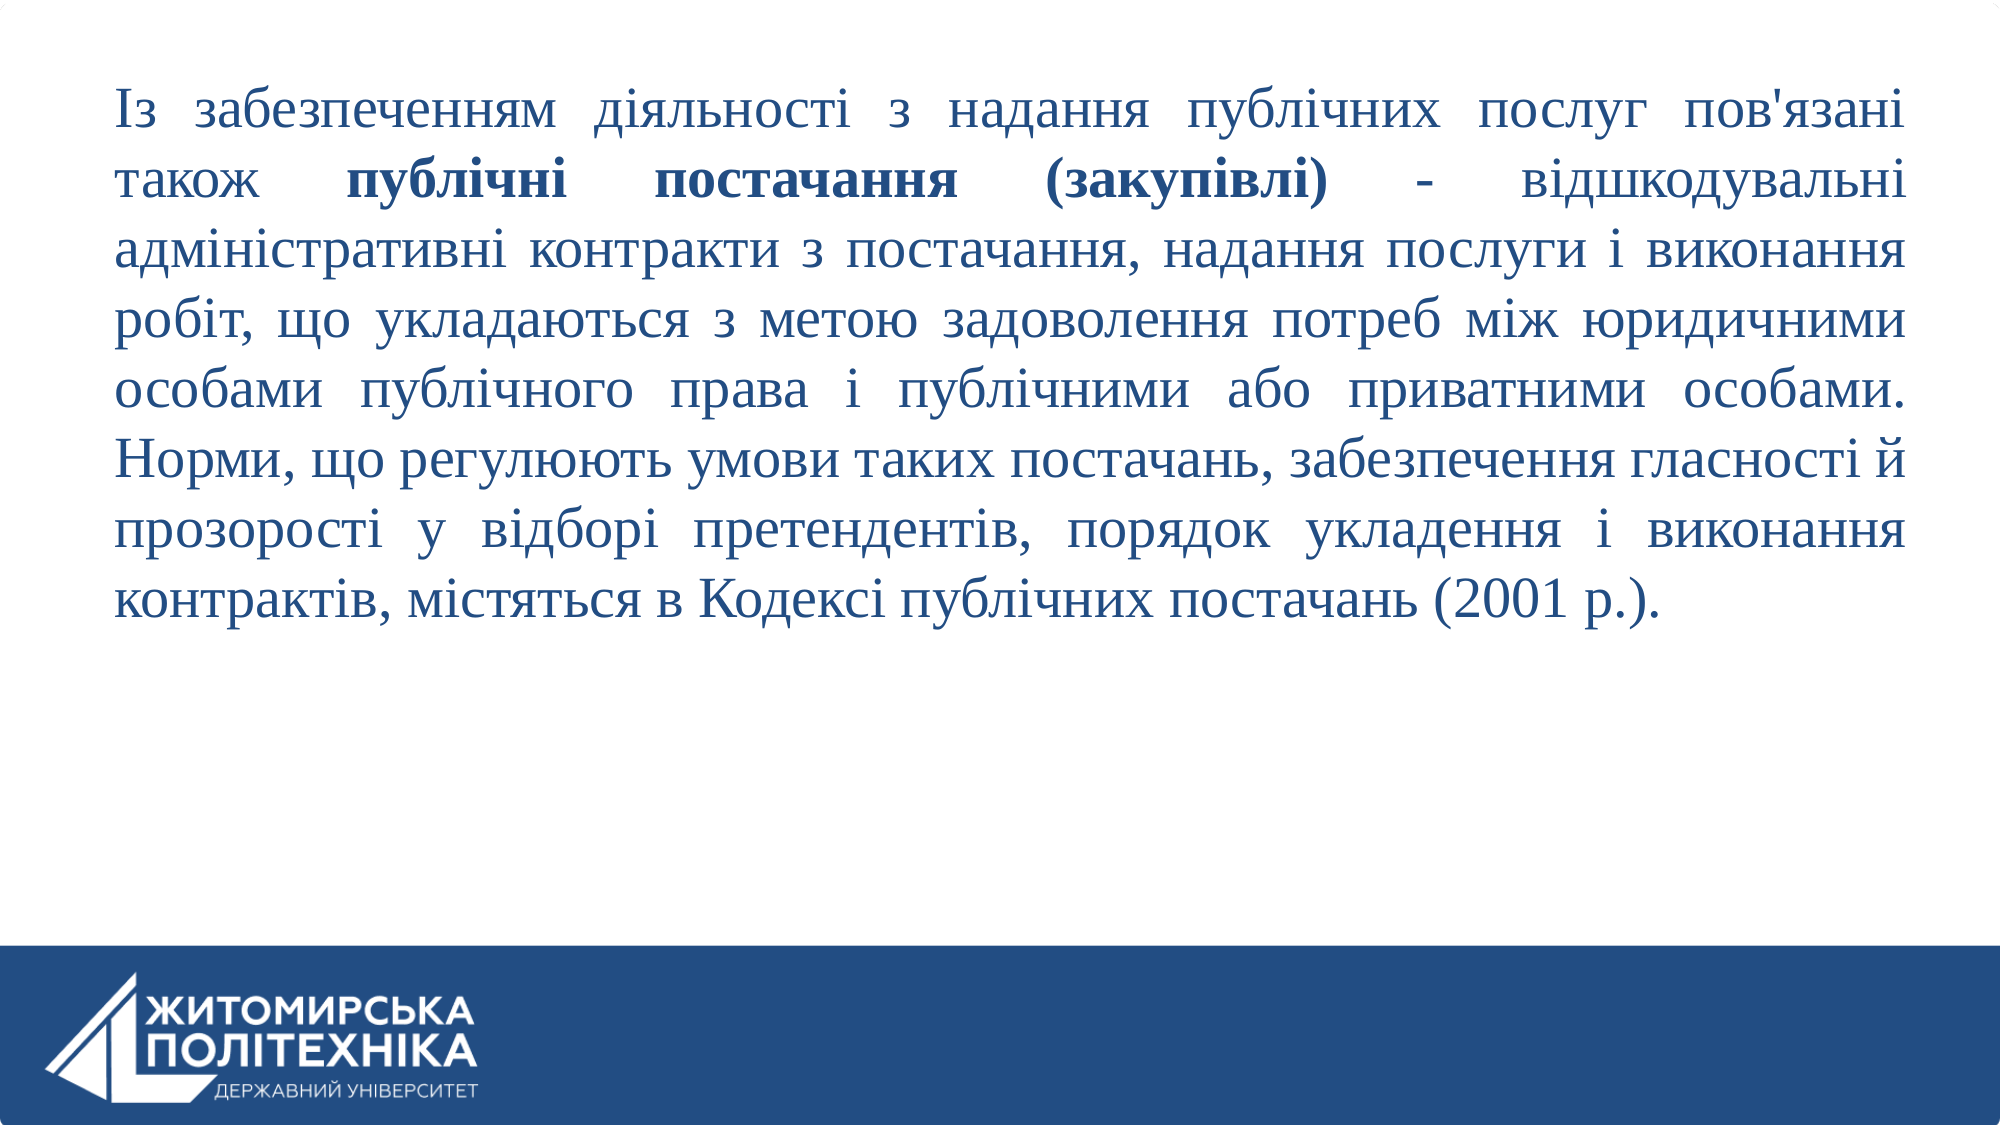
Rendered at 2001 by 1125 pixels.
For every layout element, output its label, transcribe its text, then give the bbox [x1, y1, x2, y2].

list Із забезпеченням діяльності з надання публічних послуг пов'язані також публічні постачання (закупівлі) - відшкодувальні адміністративні контракти з постачання, надання послуги і виконання робіт, що укладаються з метою задоволення потреб між юридичними особами публічного права і публічними або приватними особами. Норми, що регулюють умови таких постачань, забезпечення гласності й прозорості у відборі претендентів, порядок укладення і виконання контрактів, містяться в Кодексі публічних постачань (2001 р.). [99, 61, 1923, 915]
picture [0, 3, 2000, 1125]
